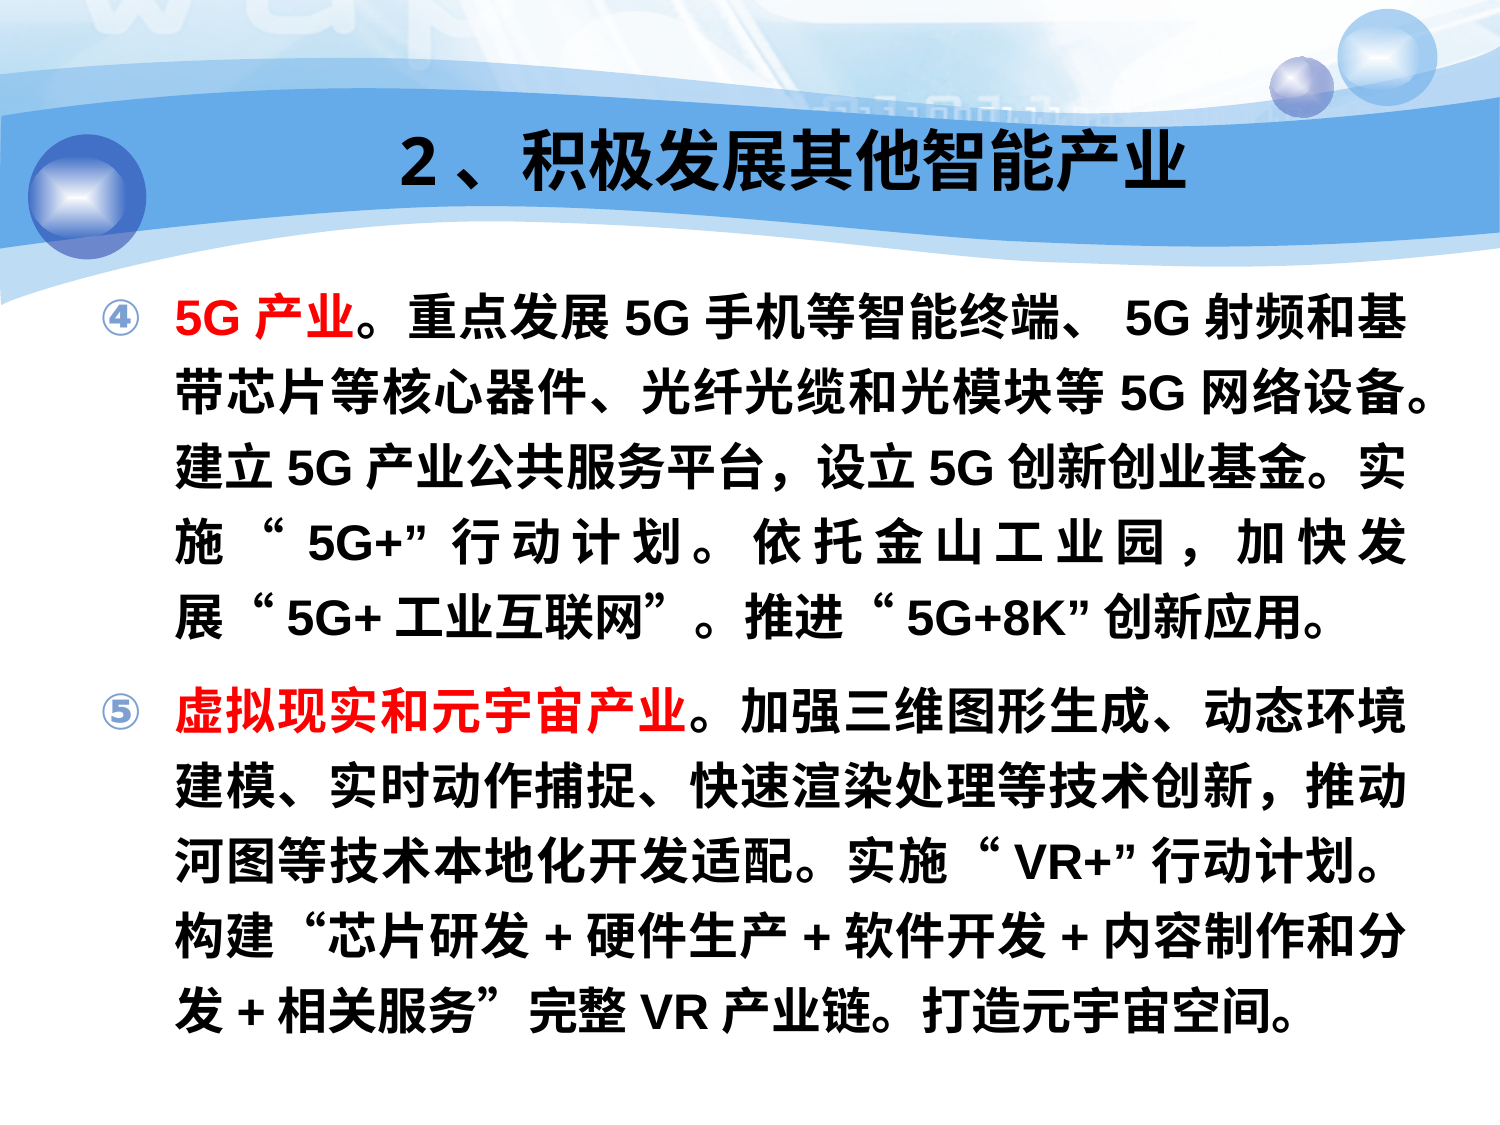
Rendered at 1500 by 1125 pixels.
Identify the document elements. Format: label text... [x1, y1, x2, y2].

picture [0, 0, 1500, 112]
title 2、积极发展其他智能产业 [150, 112, 1438, 205]
text_box 5G产业。重点发展5G手机等智能终端、5G射频和基带芯片等核心器件、光纤光缆和光模块等5G网络设备。建立5G产业公共服务平台，设立5G创新创业基金。实施“5G+”行动计划。依托金山工业园，加快发展“5G+工业互联网”。推进“5G+8K”创新应用。 虚拟现实和元宇宙产业。加强三维图形生成、动态环境建模、实时动作捕捉、快速渲染处理等技术创新，推动河图等技术本地化开发适配。实施“VR+”行动计划。构建“芯片研发+硬件生产+软件开发+内容制作和分发+相关服务”完整VR产业链。打造元宇宙空间。 [84, 262, 1423, 1063]
